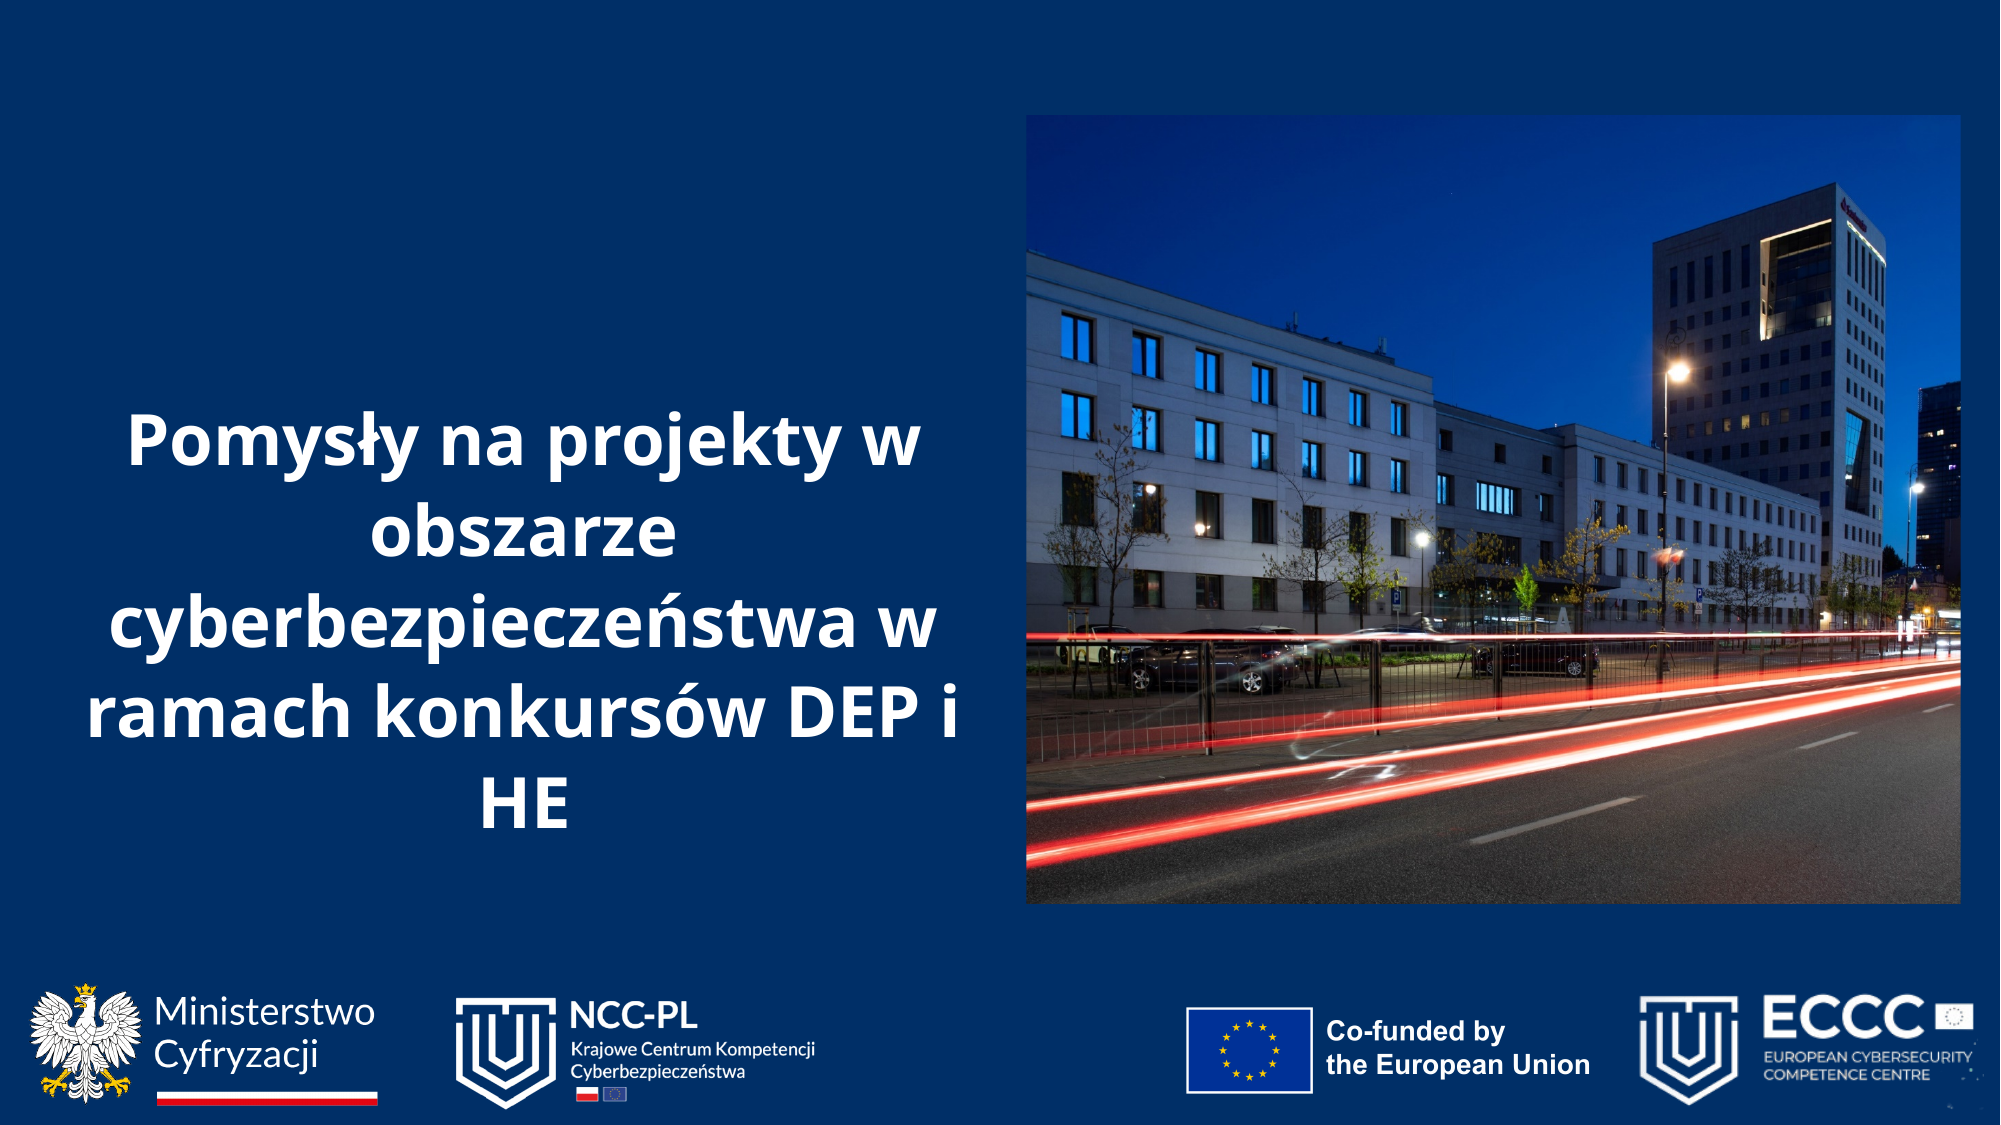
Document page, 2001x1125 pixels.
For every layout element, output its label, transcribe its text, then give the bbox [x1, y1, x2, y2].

text_box Pomysły na projekty w obszarze cyberbezpieczeństwa w ramach konkursów DEP i HE [0, 381, 1010, 638]
picture [1629, 989, 1985, 1112]
picture [1181, 1002, 1606, 1098]
picture [0, 952, 406, 1125]
picture [1025, 114, 1962, 905]
picture [451, 989, 819, 1125]
